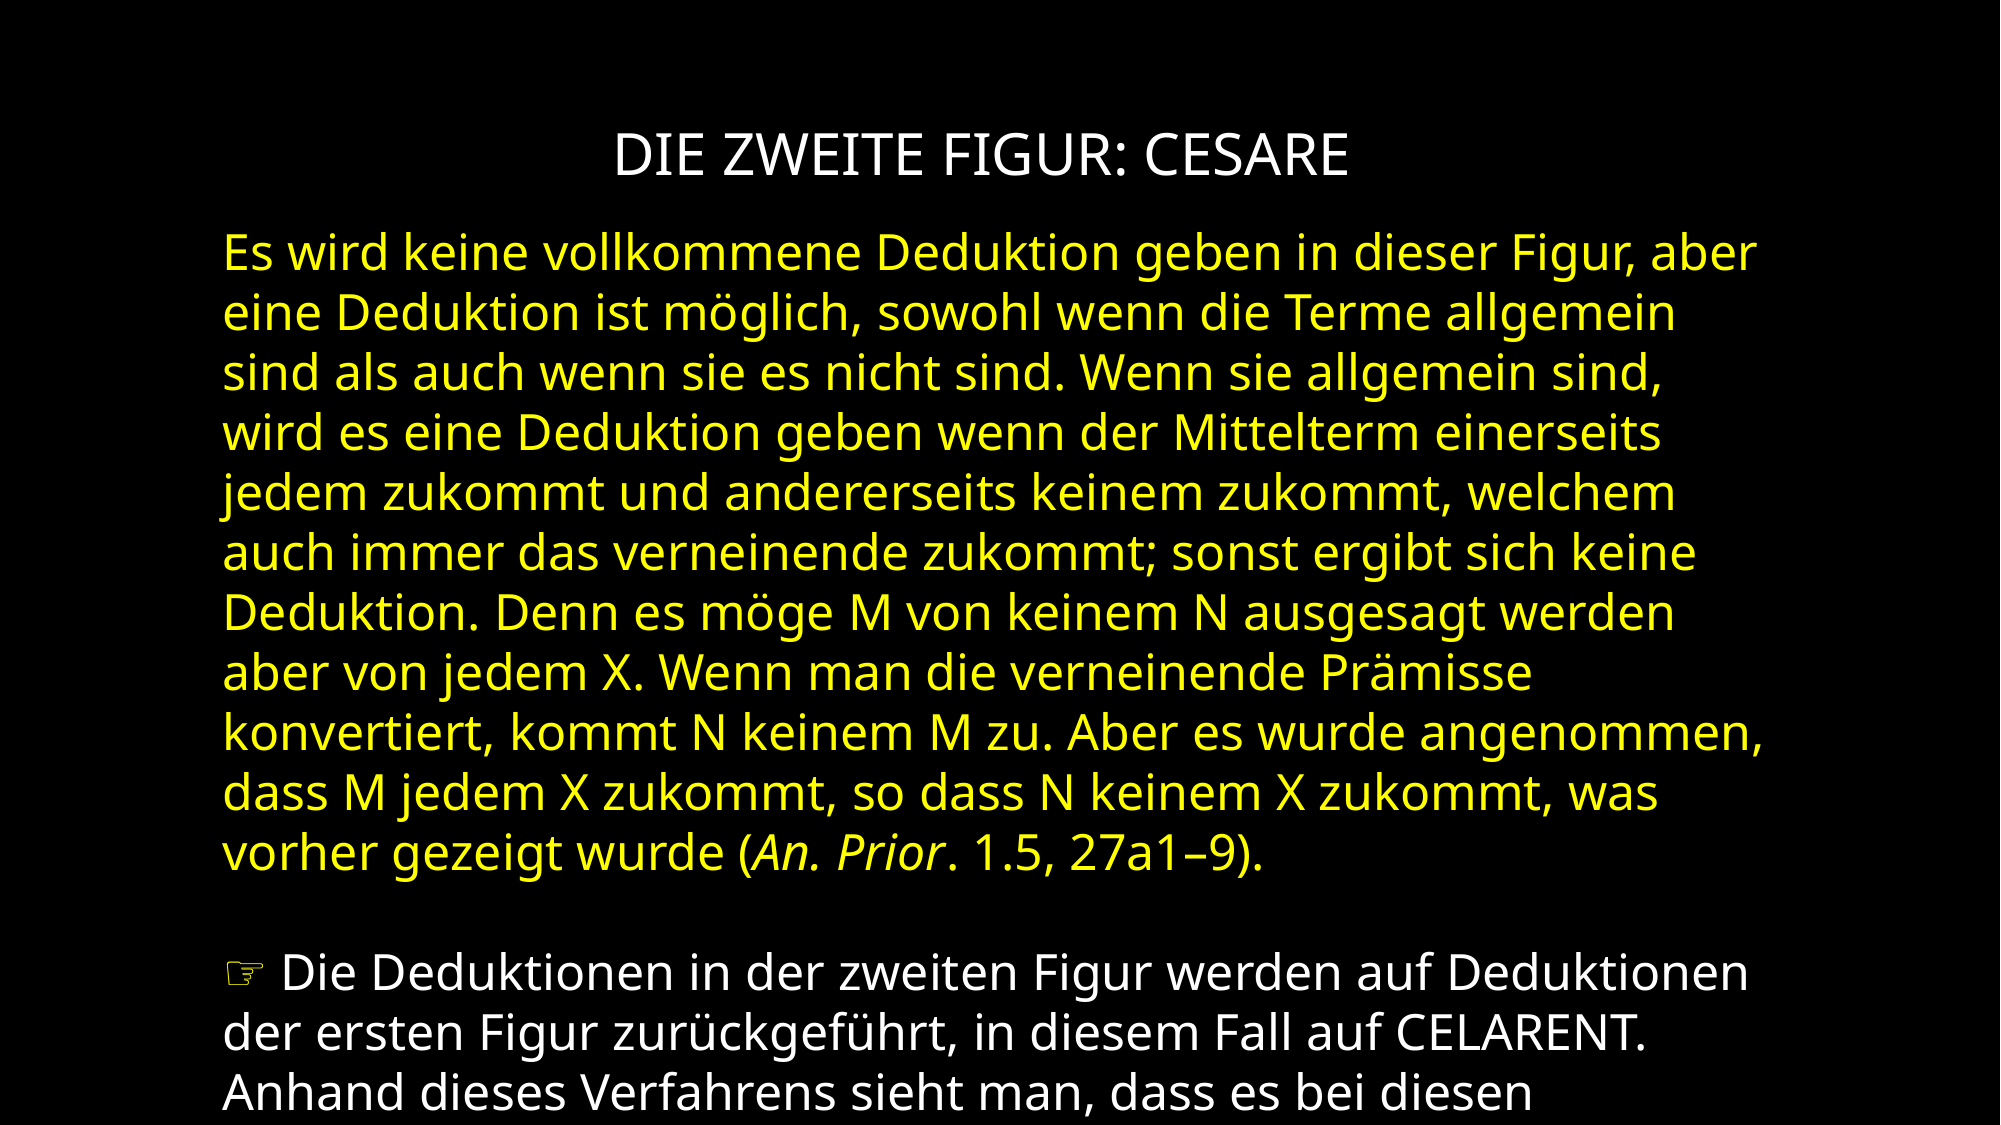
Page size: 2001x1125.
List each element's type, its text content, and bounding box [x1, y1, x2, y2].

text_box Die zweite Figur: CESARE [379, 110, 1585, 195]
text_box Es wird keine vollkommene Deduktion geben in dieser Figur, aber eine Deduktion ist möglich, sowohl wenn die Terme allgemein sind als auch wenn sie es nicht sind. Wenn sie allgemein sind, wird es eine Deduktion geben wenn der Mittelterm einerseits jedem zukommt und andererseits keinem zukommt, welchem auch immer das verneinende zukommt; sonst ergibt sich keine Deduktion. Denn es möge M von keinem N ausgesagt werden aber von jedem X. Wenn man die verneinende Prämisse konvertiert, kommt N keinem M zu. Aber es wurde angenommen, dass M jedem X zukommt, so dass N keinem X zukommt, was vorher gezeigt wurde (An. Prior. 1.5, 27a1–9). ☞ Die Deduktionen in der zweiten Figur werden auf Deduktionen der ersten Figur zurückgeführt, in diesem Fall auf CELARENT. Anhand dieses Verfahrens sieht man, dass es bei diesen Deduktionen um Argumente handelt, deren Konklusionen durch die Prämissen evident sein müssen. [207, 212, 1793, 1125]
